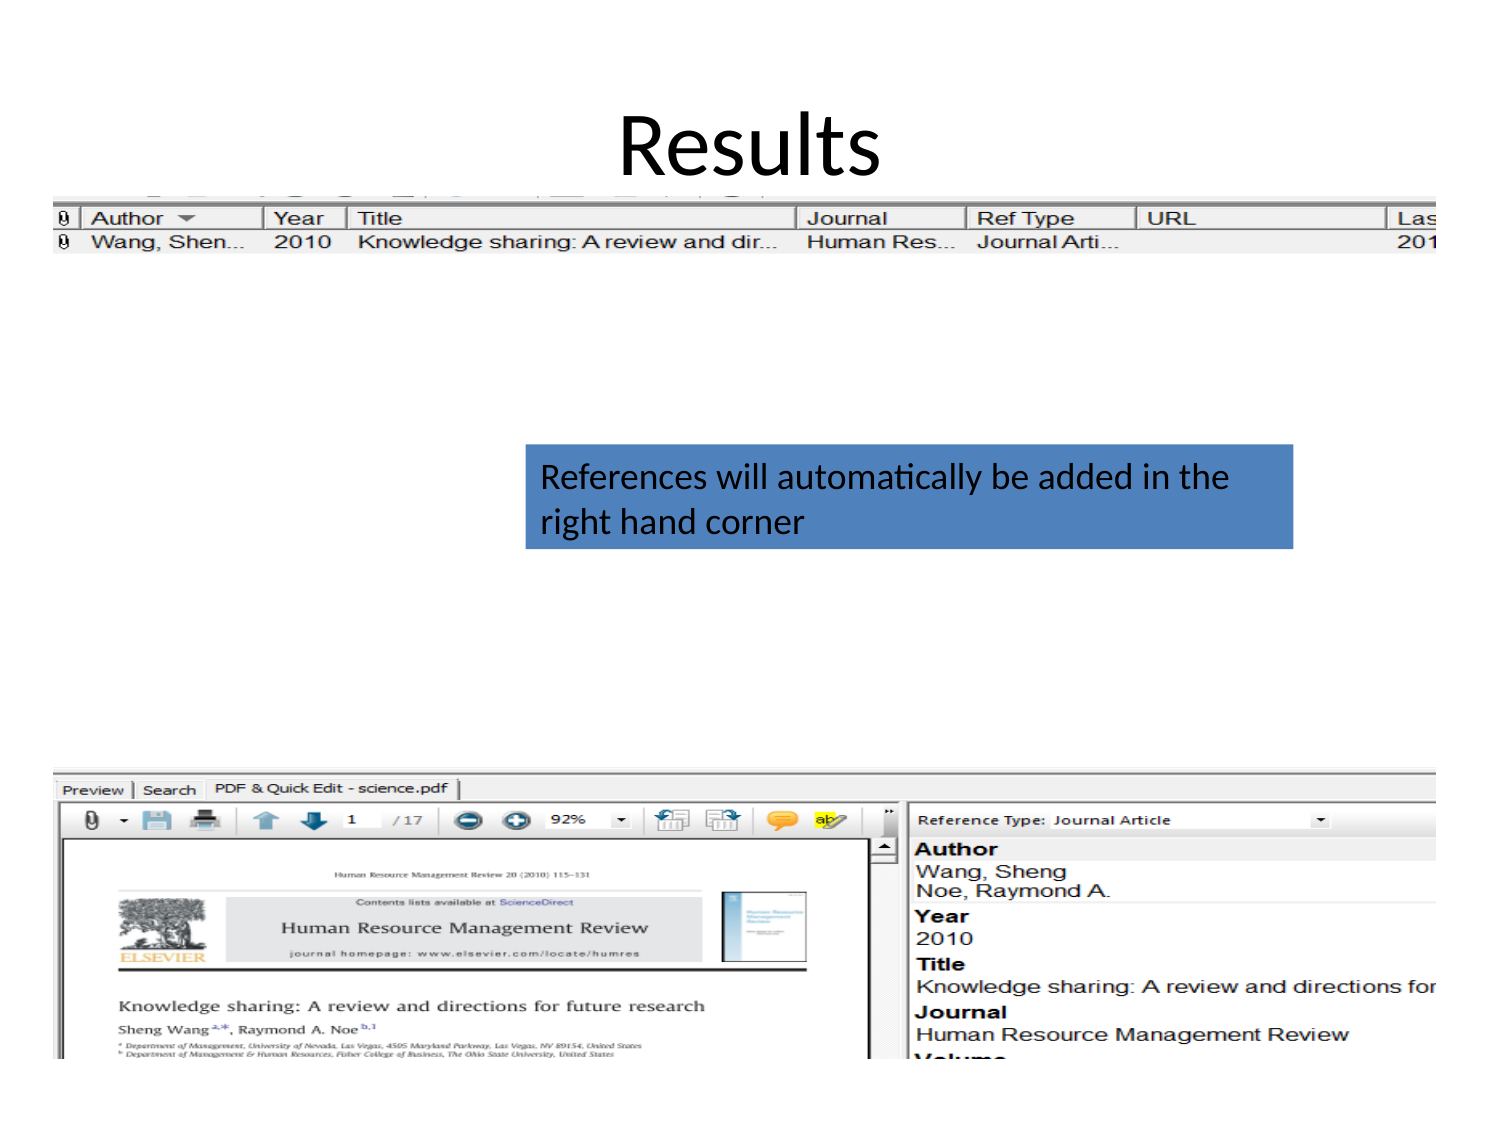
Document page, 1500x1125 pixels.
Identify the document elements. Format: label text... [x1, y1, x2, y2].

picture [52, 195, 1436, 1059]
title Results [75, 45, 1425, 194]
